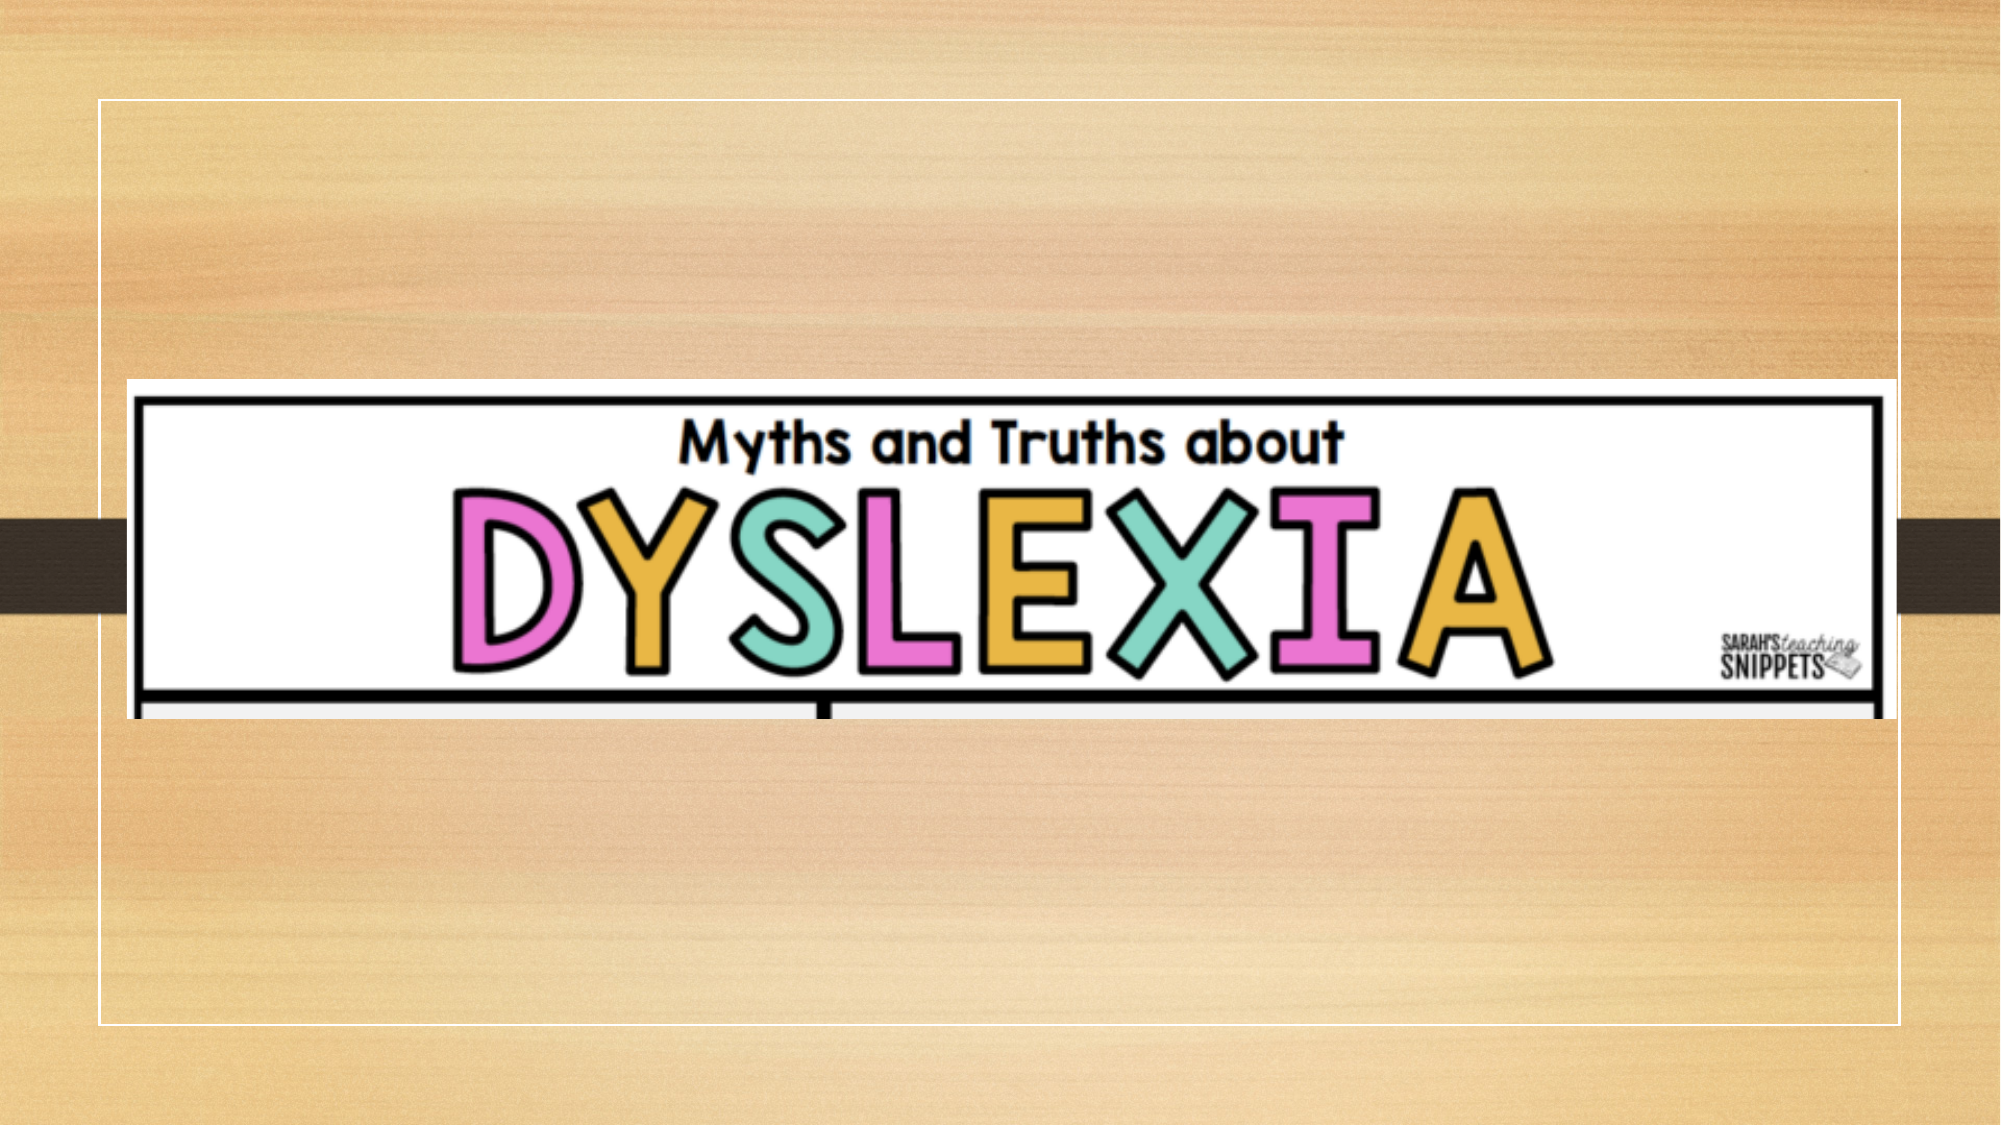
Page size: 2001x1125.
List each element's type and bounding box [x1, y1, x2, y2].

text_box [1897, 513, 2000, 622]
text_box [0, 0, 2000, 513]
picture [126, 379, 1897, 719]
text_box [0, 622, 2000, 1125]
text_box [0, 513, 126, 622]
text_box [99, 99, 1900, 513]
text_box [99, 622, 1900, 1026]
